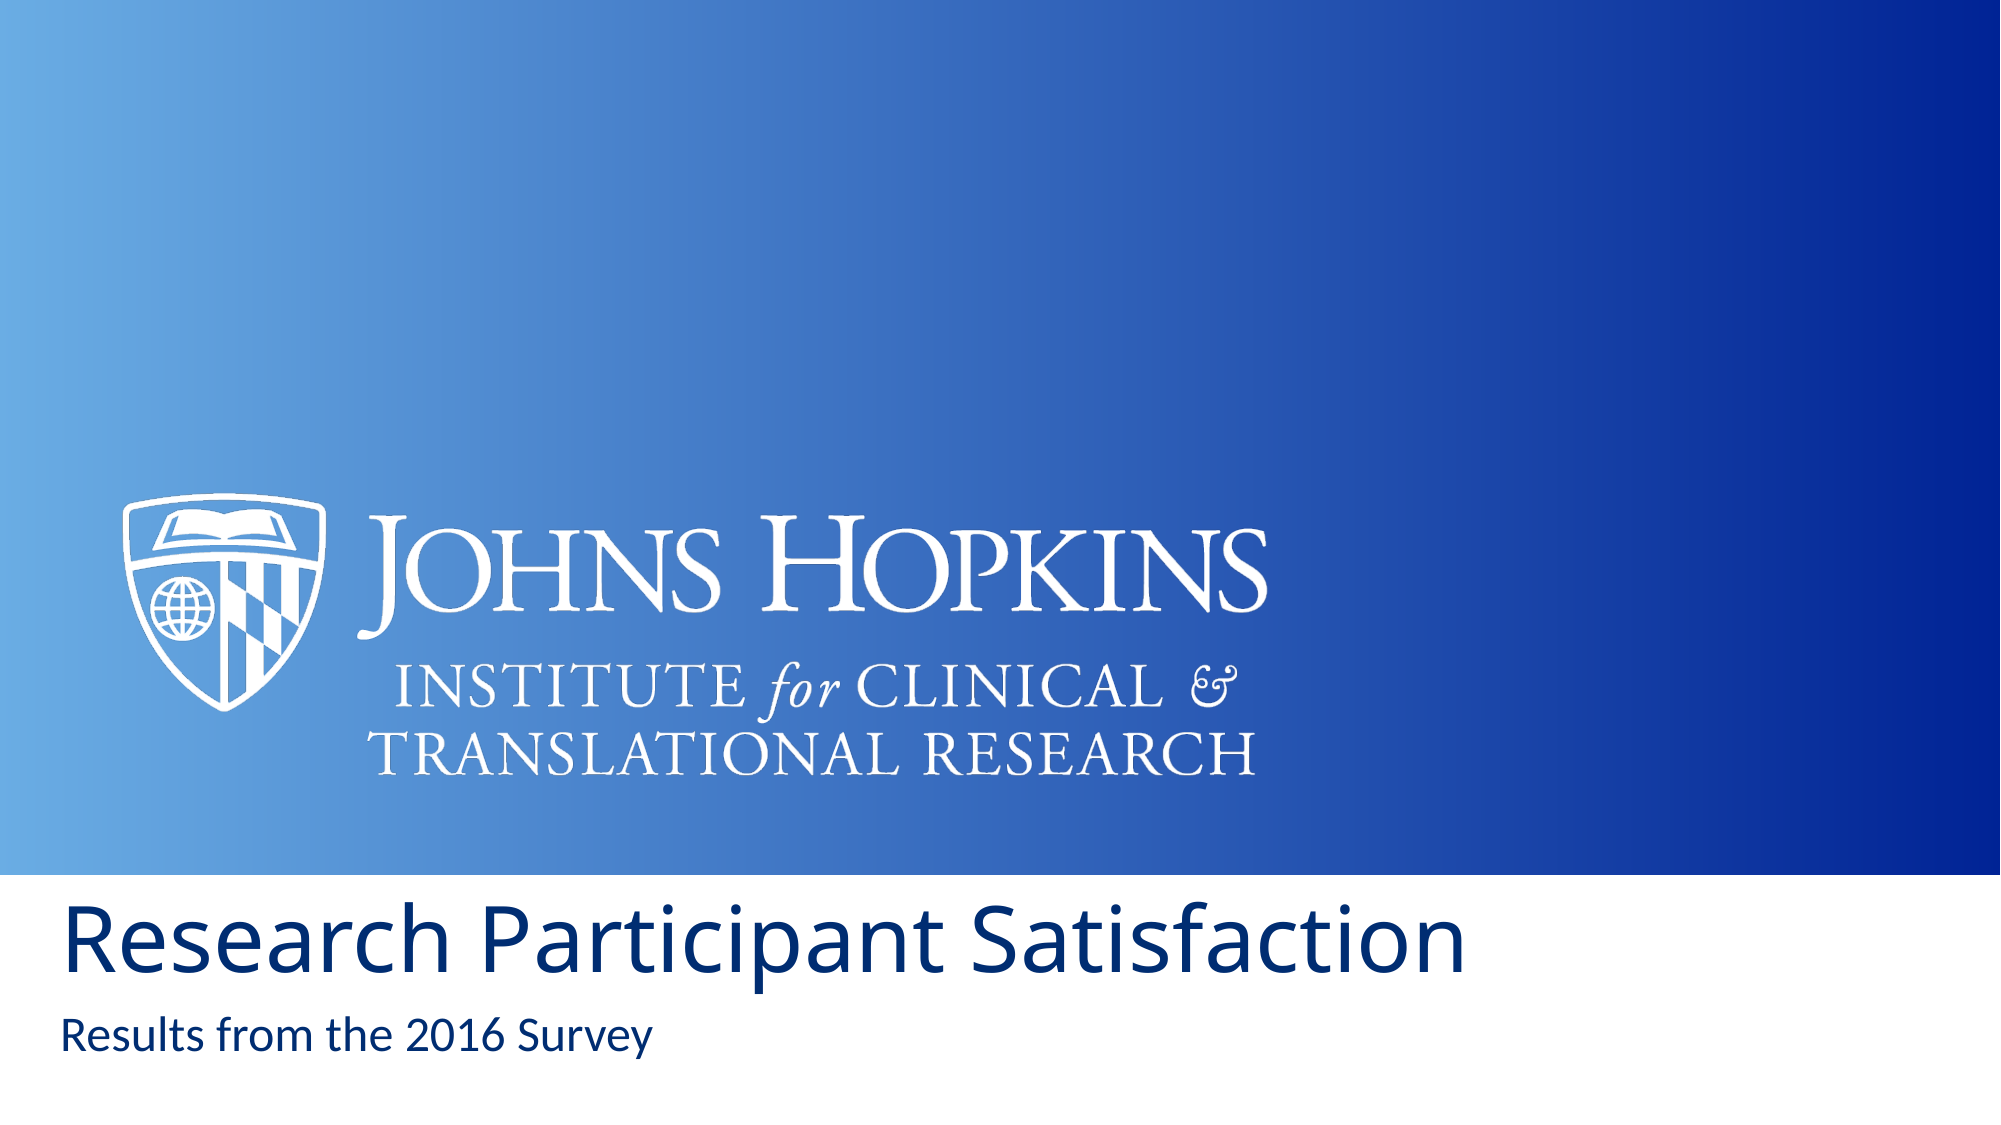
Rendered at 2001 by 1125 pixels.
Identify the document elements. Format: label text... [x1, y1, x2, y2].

subtitle Results from the 2016 Survey [45, 1000, 1546, 1075]
picture [0, 273, 1485, 991]
title Research Participant Satisfaction [45, 884, 1546, 1000]
